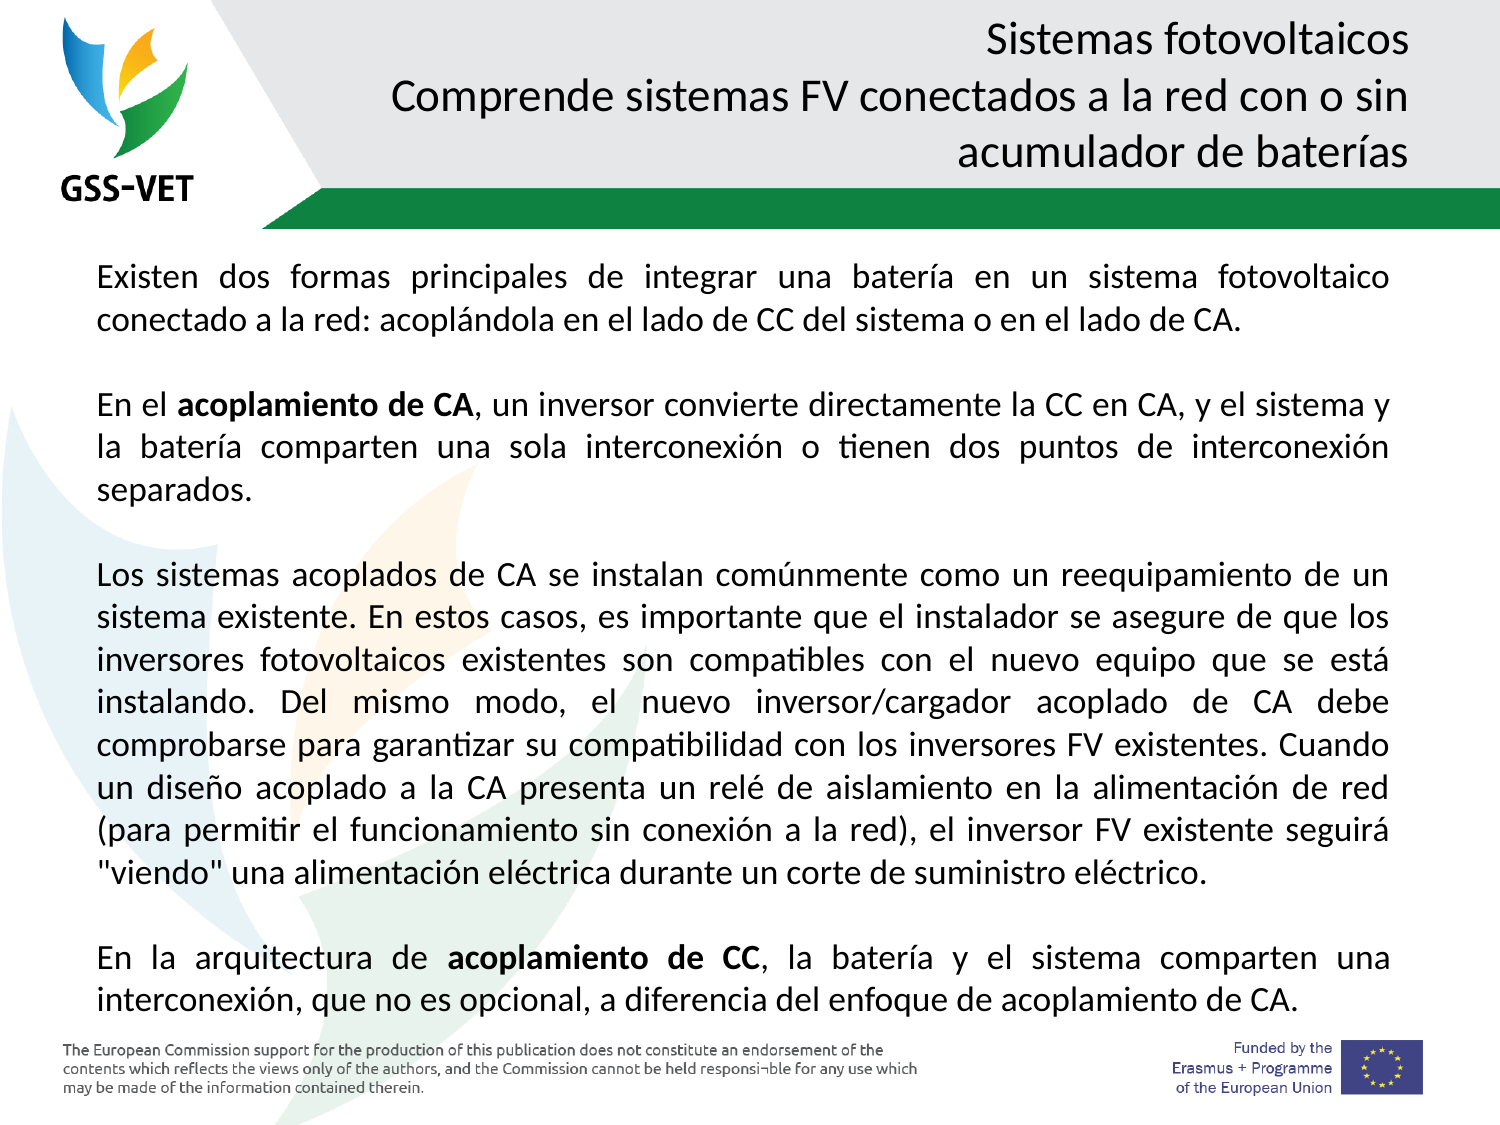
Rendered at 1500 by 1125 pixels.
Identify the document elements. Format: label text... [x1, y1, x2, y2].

picture [0, 0, 1500, 1125]
text_box Existen dos formas principales de integrar una batería en un sistema fotovoltaico conectado a la red: acoplándola en el lado de CC del sistema o en el lado de CA. En el acoplamiento de CA, un inversor convierte directamente la CC en CA, y el sistema y la batería comparten una sola interconexión o tienen dos puntos de interconexión separados. Los sistemas acoplados de CA se instalan comúnmente como un reequipamiento de un sistema existente. En estos casos, es importante que el instalador se asegure de que los inversores fotovoltaicos existentes son compatibles con el nuevo equipo que se está instalando. Del mismo modo, el nuevo inversor/cargador acoplado de CA debe comprobarse para garantizar su compatibilidad con los inversores FV existentes. Cuando un diseño acoplado a la CA presenta un relé de aislamiento en la alimentación de red (para permitir el funcionamiento sin conexión a la red), el inversor FV existente seguirá "viendo" una alimentación eléctrica durante un corte de suministro eléctrico. En la arquitectura de acoplamiento de CC, la batería y el sistema comparten una interconexión, que no es opcional, a diferencia del enfoque de acoplamiento de CA. [81, 246, 1407, 1027]
title Sistemas fotovoltaicos Comprende sistemas FV conectados a la red con o sin acumulador de baterías [324, 0, 1425, 185]
